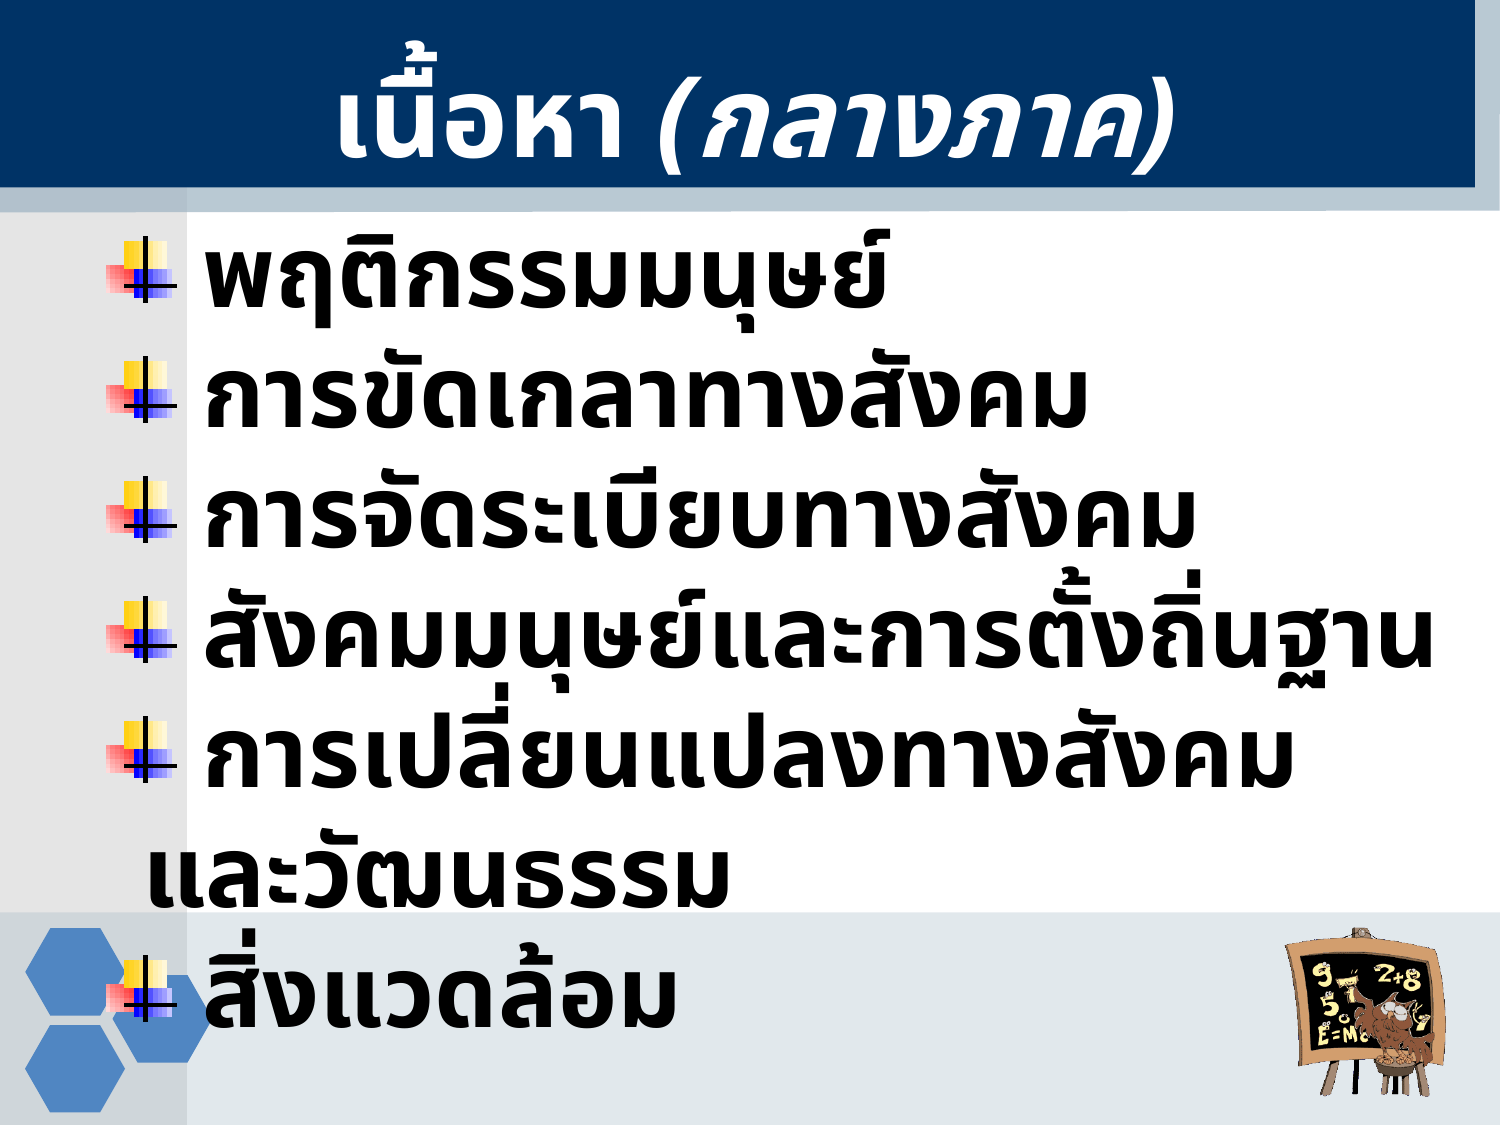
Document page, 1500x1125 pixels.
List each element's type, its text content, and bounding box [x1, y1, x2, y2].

picture [106, 592, 177, 663]
picture [106, 472, 177, 543]
text_box พฤติกรรมมนุษย์ การขัดเกลาทางสังคม การจัดระเบียบทางสังคม สังคมมนุษย์และการตั้งถิ่นฐาน การเปลี่ยนแปลงทางสังคมและวัฒนธรรม สิ่งแวดล้อม [91, 200, 1463, 1055]
picture [106, 951, 177, 1022]
picture [106, 352, 177, 423]
picture [1274, 924, 1460, 1098]
picture [106, 232, 177, 303]
text_box เนื้อหา (กลางภาค) [300, 37, 1210, 188]
picture [106, 712, 177, 783]
